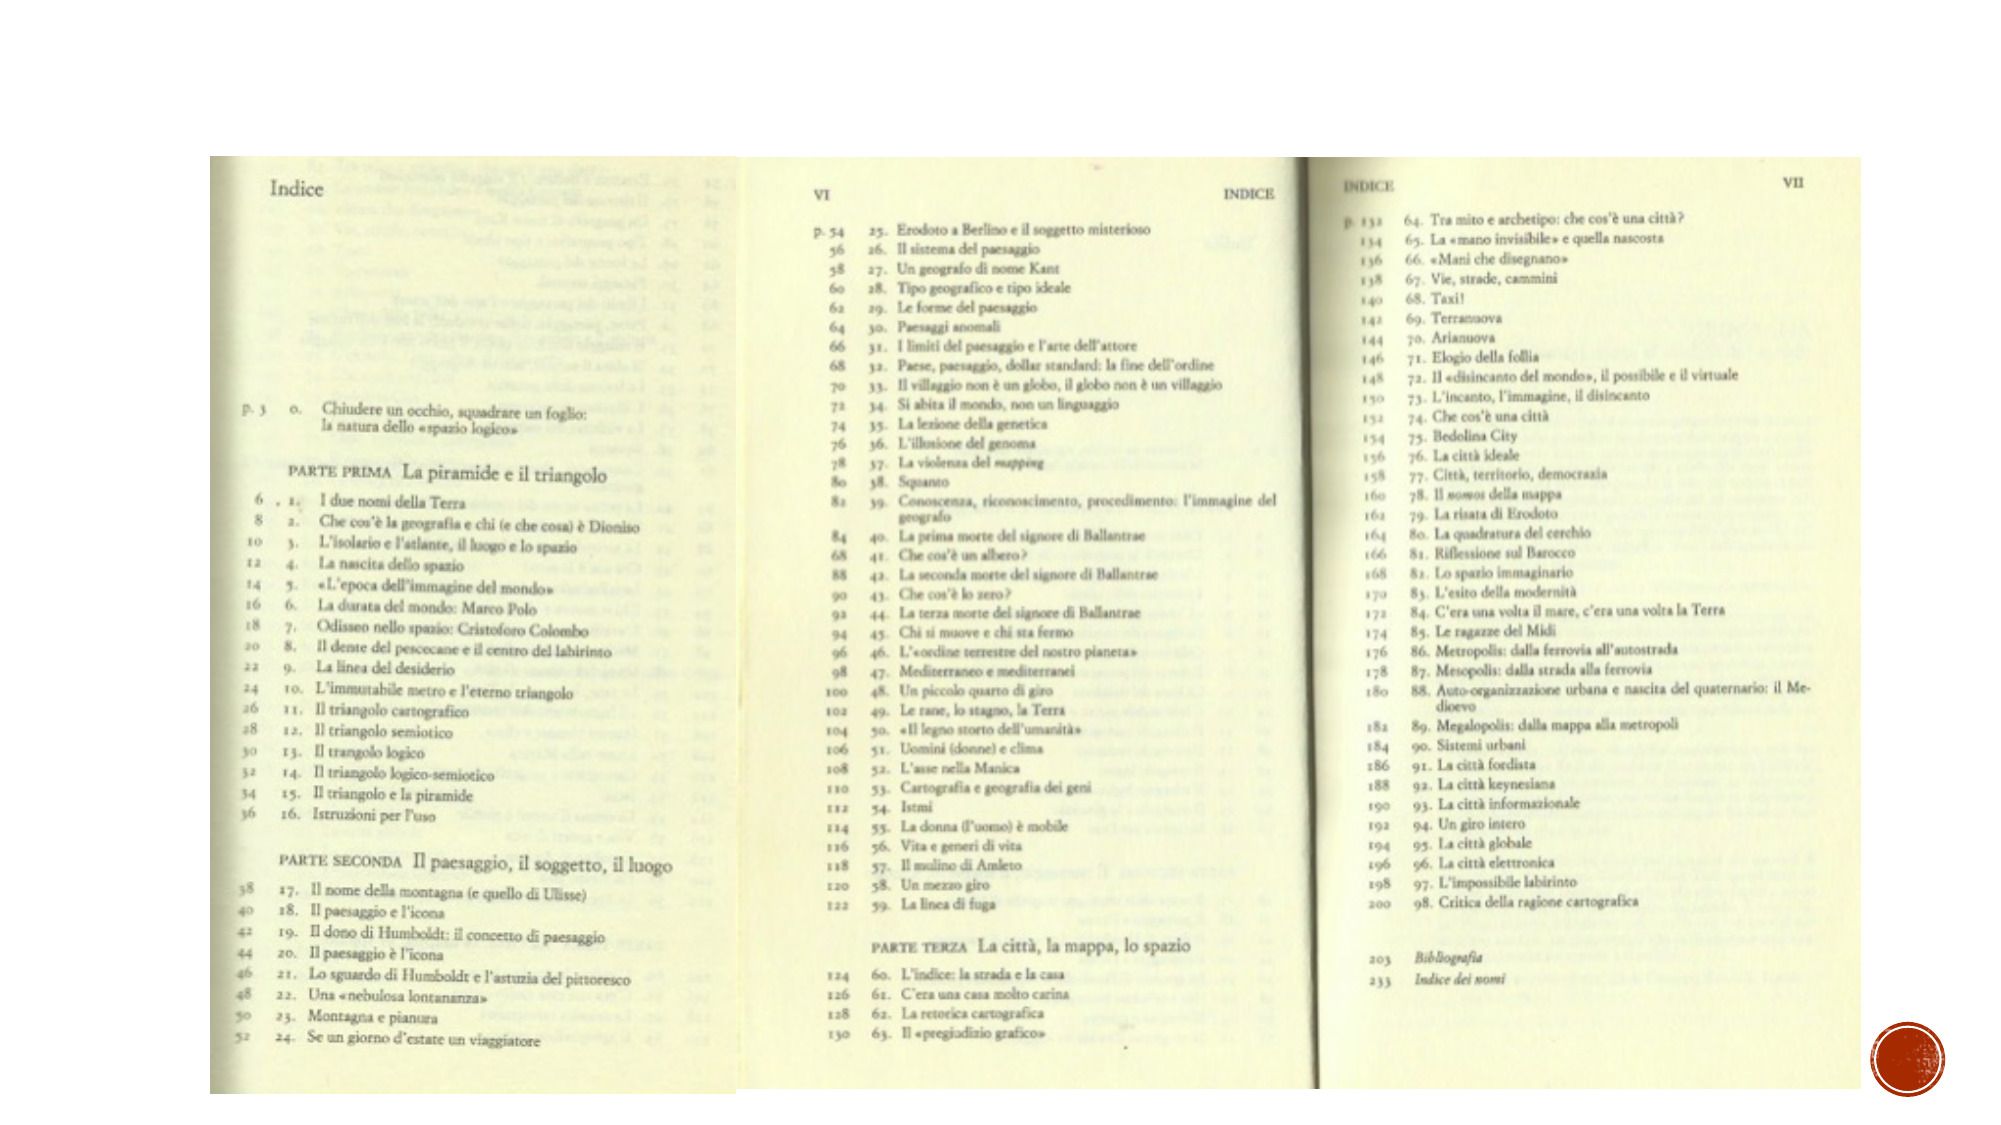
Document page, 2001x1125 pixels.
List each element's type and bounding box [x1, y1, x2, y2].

picture [210, 63, 1860, 1125]
